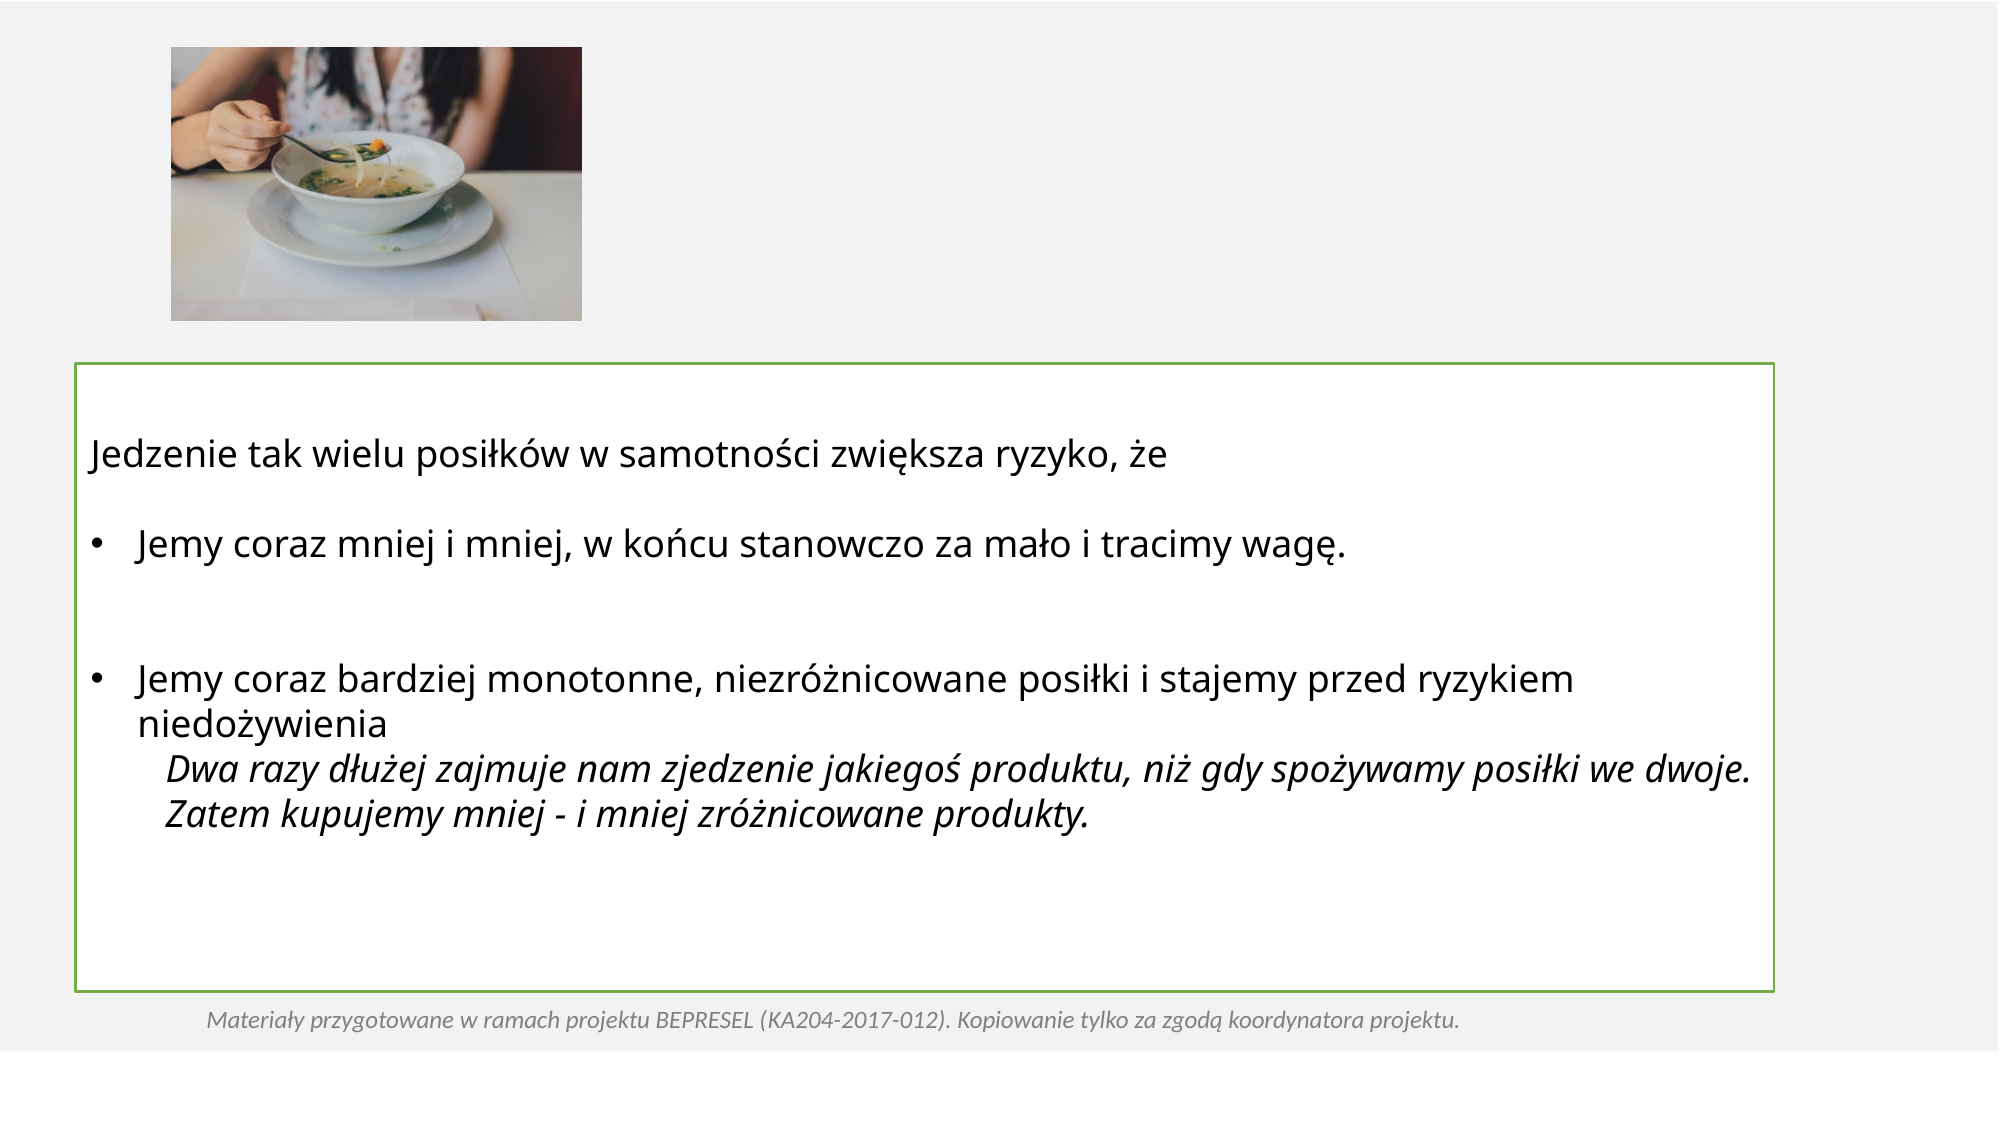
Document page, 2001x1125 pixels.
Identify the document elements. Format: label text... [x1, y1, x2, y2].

text_box [0, 1, 1998, 1052]
text_box Materiały przygotowane w ramach projektu BEPRESEL (KA204-2017-012). Kopiowanie tylko za zgodą koordynatora projektu. [191, 996, 1915, 1041]
text_box Jedzenie tak wielu posiłków w samotności zwiększa ryzyko, że Jemy coraz mniej i mniej, w końcu stanowczo za mało i tracimy wagę. Jemy coraz bardziej monotonne, niezróżnicowane posiłki i stajemy przed ryzykiem niedożywienia Dwa razy dłużej zajmuje nam zjedzenie jakiegoś produktu, niż gdy spożywamy posiłki we dwoje. Zatem kupujemy mniej - i mniej zróżnicowane produkty. [75, 363, 1774, 992]
picture [171, 47, 582, 321]
text_box [238, 330, 1814, 897]
